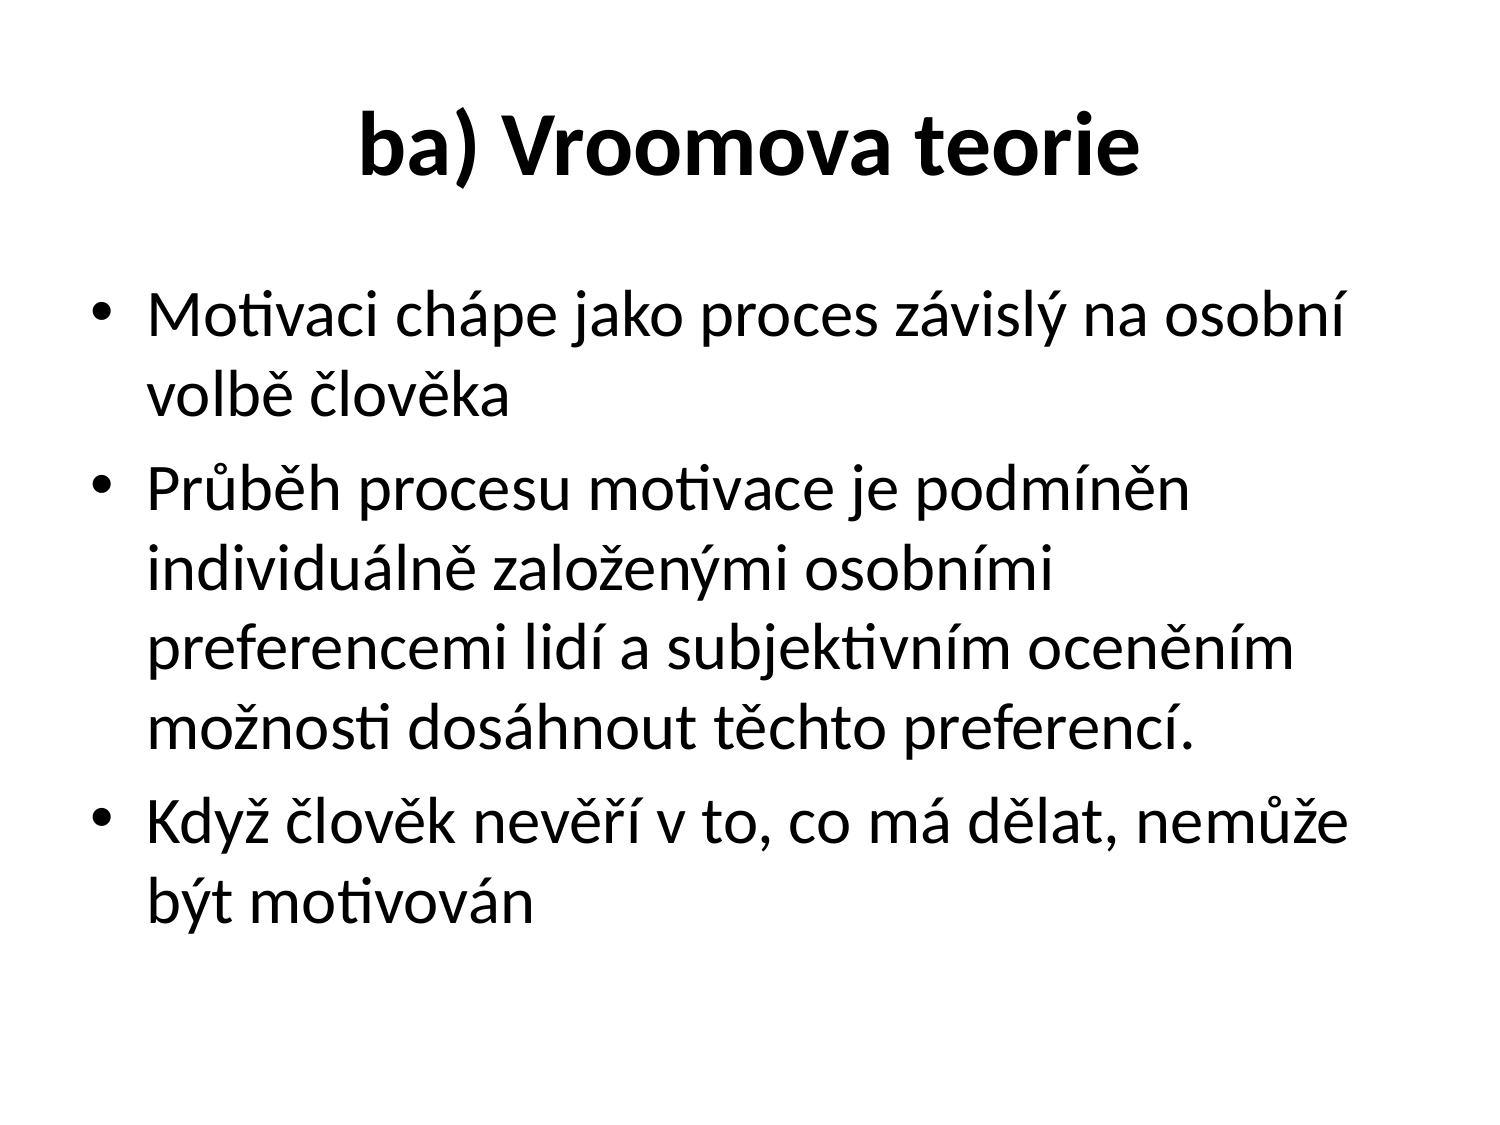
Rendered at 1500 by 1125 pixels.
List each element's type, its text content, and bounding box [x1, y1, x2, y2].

list Motivaci chápe jako proces závislý na osobní volbě člověka Průběh procesu motivace je podmíněn individuálně založenými osobními preferencemi lidí a subjektivním oceněním možnosti dosáhnout těchto preferencí. Když člověk nevěří v to, co má dělat, nemůže být motivován [75, 262, 1425, 1005]
title ba) Vroomova teorie [75, 45, 1425, 233]
